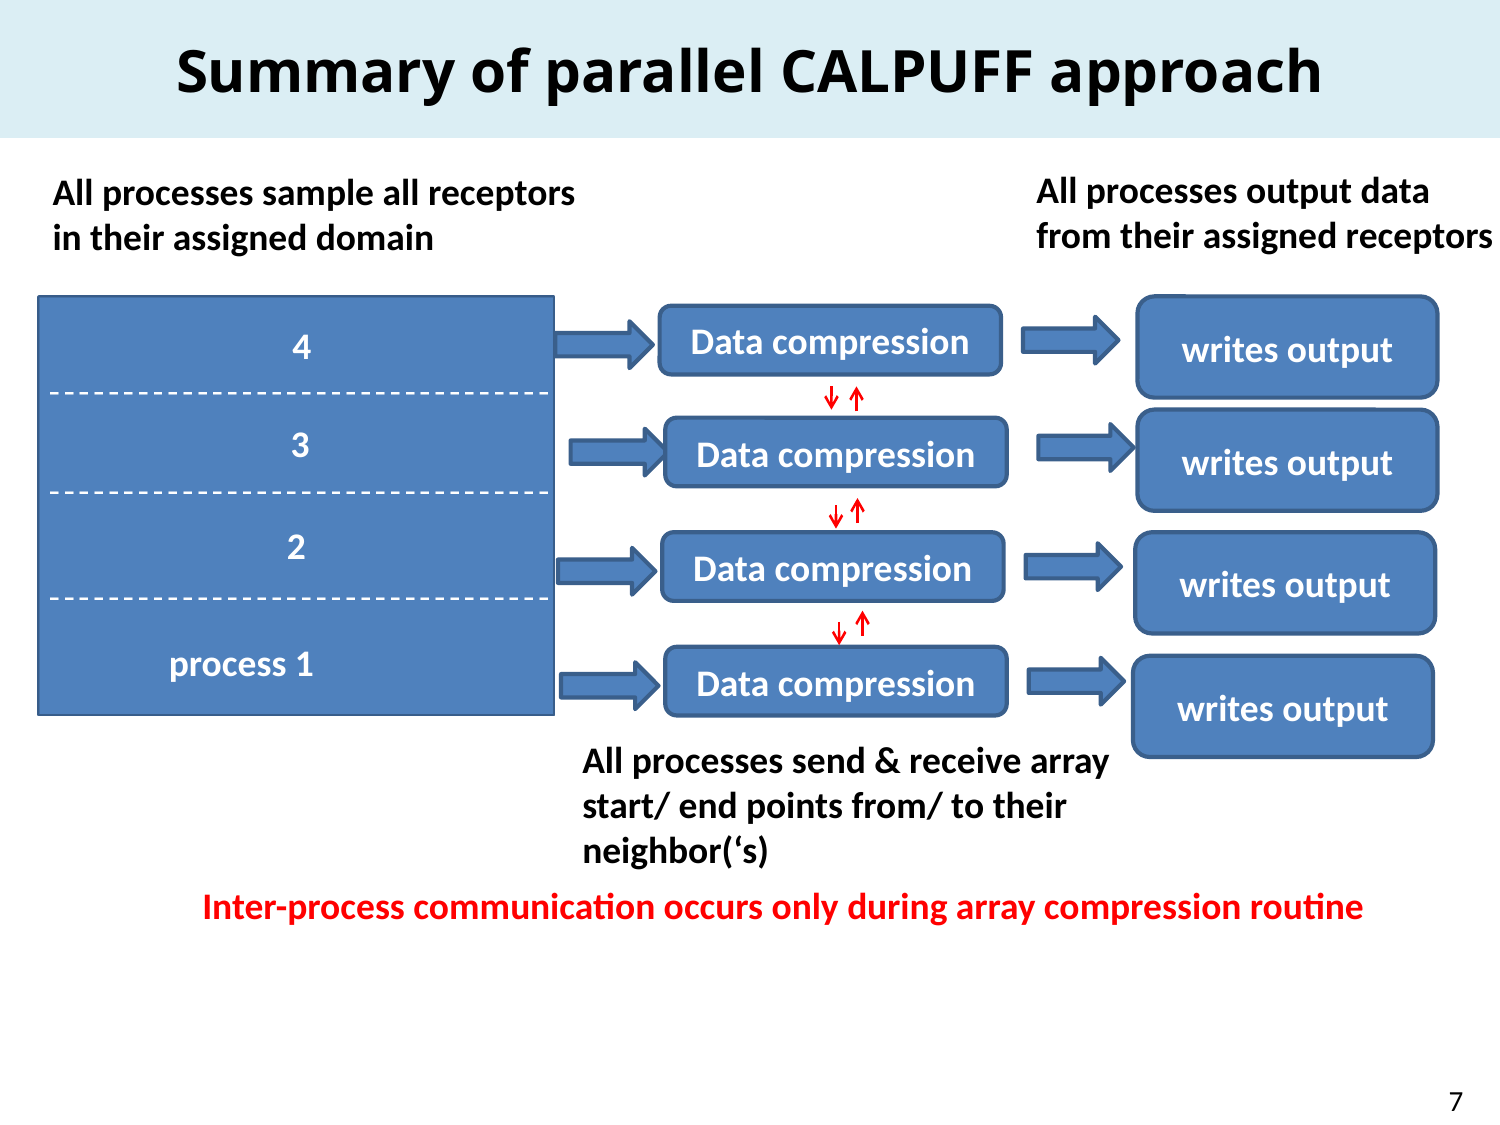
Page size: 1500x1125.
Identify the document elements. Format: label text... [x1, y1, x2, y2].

text_box writes output [1135, 294, 1440, 400]
text_box [559, 545, 658, 597]
text_box 7 [1433, 1074, 1494, 1125]
text_box Summary of parallel CALPUFF approach [0, 0, 1500, 138]
text_box [1023, 541, 1124, 593]
text_box All processes send & receive array start/ end points from/ to their neighbor(‘s) [567, 728, 1133, 777]
text_box [559, 660, 661, 712]
text_box writes output [1135, 407, 1440, 513]
text_box writes output [1133, 530, 1438, 636]
text_box Data compression [663, 415, 1009, 489]
text_box Inter-process communication occurs only during array compression routine [187, 874, 1408, 935]
text_box All processes sample all receptors in their assigned domain [37, 160, 605, 266]
text_box Data compression [660, 530, 1006, 603]
picture [37, 294, 555, 716]
text_box [1026, 655, 1127, 707]
text_box Data compression [663, 644, 1009, 718]
text_box All processes output data from their assigned receptors [1021, 158, 1500, 264]
text_box [559, 319, 655, 371]
text_box [568, 426, 663, 478]
text_box All processes send & receive array start/ end points from/ to their neighbor(‘s) [567, 787, 1133, 874]
text_box [1036, 422, 1136, 473]
text_box [1020, 314, 1121, 366]
text_box Data compression [657, 303, 1004, 374]
text_box writes output [1130, 653, 1436, 760]
